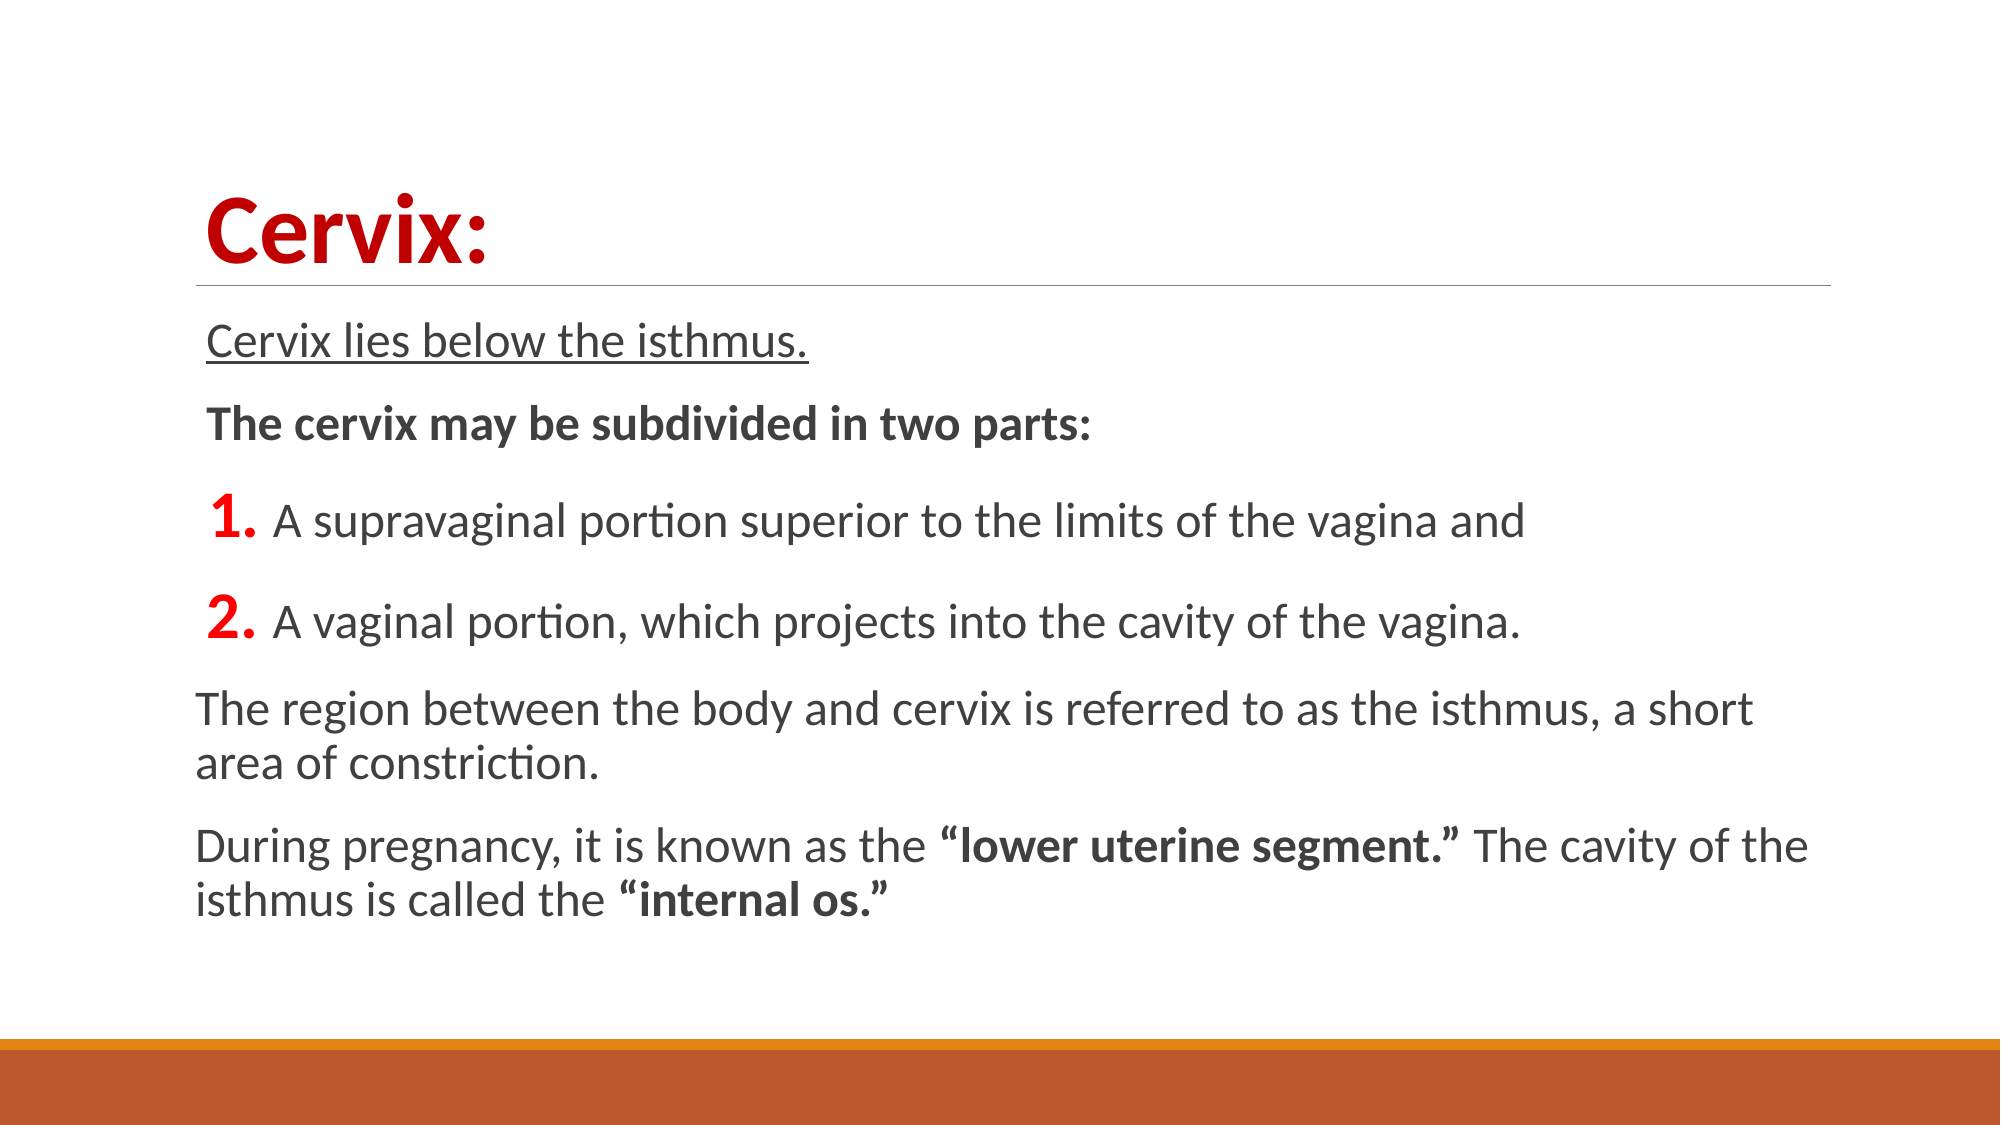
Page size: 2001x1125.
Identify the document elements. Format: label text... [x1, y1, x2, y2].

list Cervix: Cervix lies below the isthmus. The cervix may be subdivided in two parts: 1. A supravaginal portion superior to the limits of the vagina and 2. A vaginal portion, which projects into the cavity of the vagina. The region between the body and cervix is referred to as the isthmus, a short area of constriction. During pregnancy, it is known as the “lower uterine segment.” The cavity of the isthmus is called the “internal os.” [180, 169, 1830, 963]
